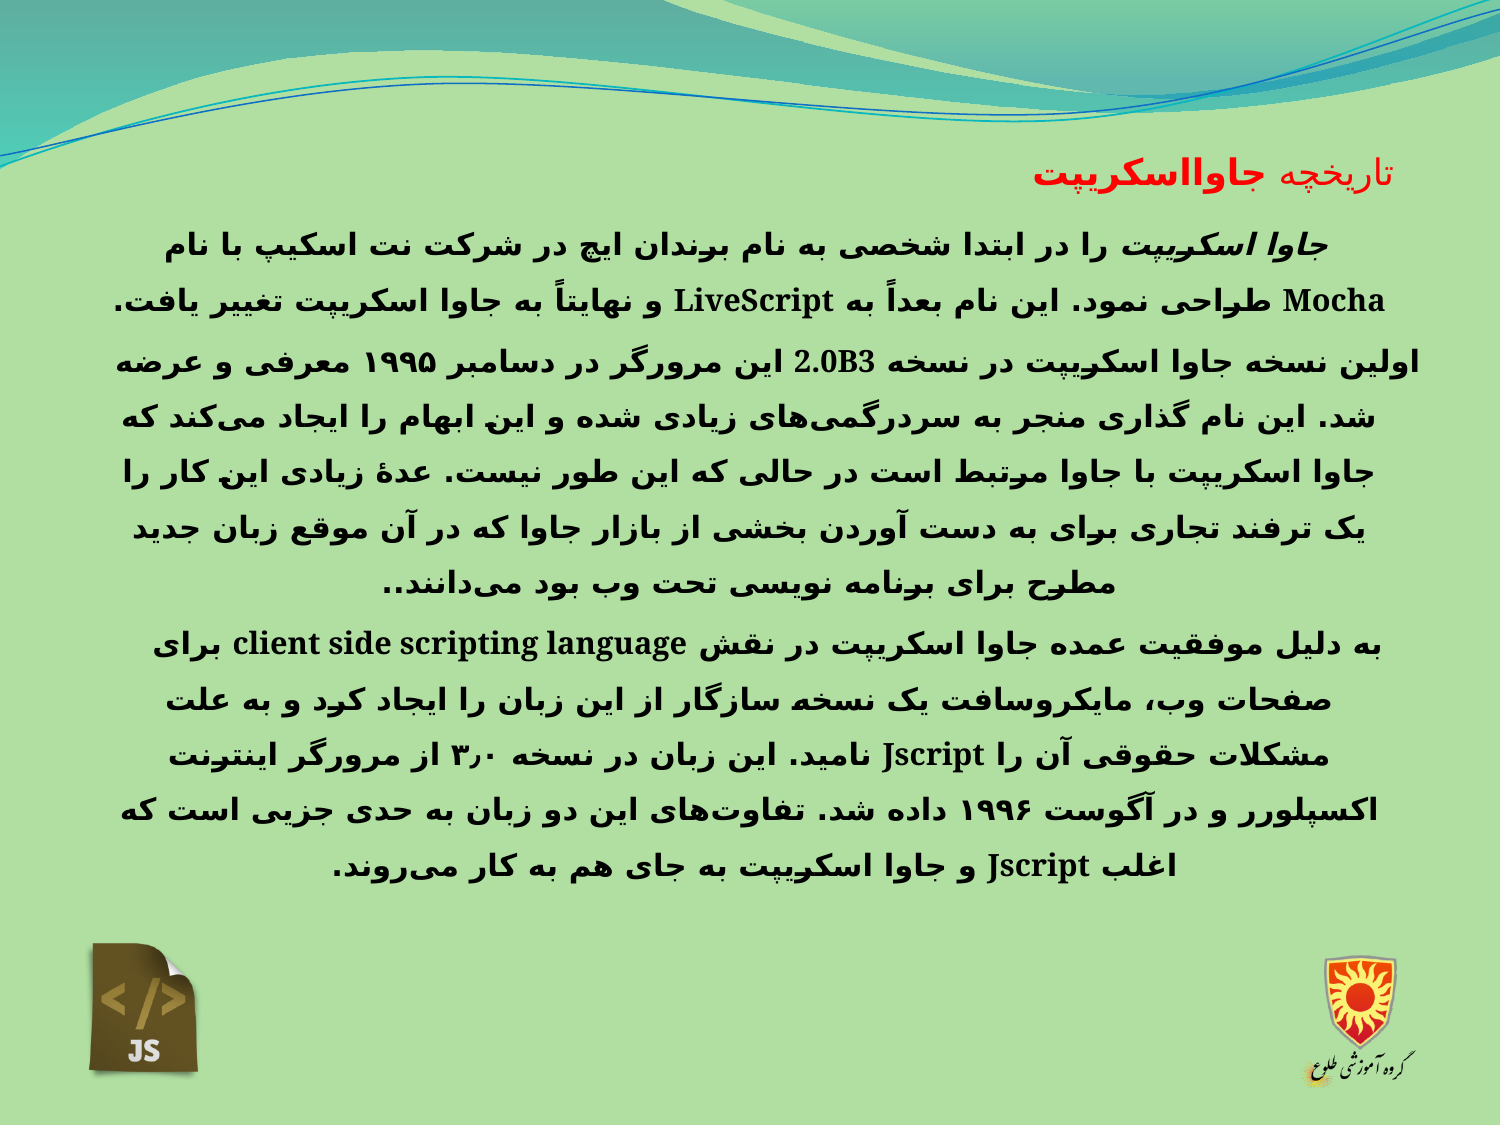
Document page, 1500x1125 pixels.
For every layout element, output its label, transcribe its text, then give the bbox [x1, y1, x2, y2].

list جاوا اسکریپت را در ابتدا شخصی به نام برندان ایچ در شرکت نت اسکیپ با نام Mocha طراحی نمود. این نام بعداً به LiveScript و نهایتاً به جاوا اسکریپت تغییر یافت. اولین نسخه جاوا اسکریپت در نسخه 2.0B3 این مرورگر در دسامبر ۱۹۹۵ معرفی و عرضه شد. این نام گذاری منجر به سردرگمی‌های زیادی شده و این ابهام را ایجاد می‌کند که جاوا اسکریپت با جاوا مرتبط است در حالی که این طور نیست. عدهٔ زیادی این کار را یک ترفند تجاری برای به دست آوردن بخشی از بازار جاوا که در آن موقع زبان جدید مطرح برای برنامه نویسی تحت وب بود می‌دانند.. به دلیل موفقیت عمده جاوا اسکریپت در نقش client side scripting language برای صفحات وب، مایکروسافت یک نسخه سازگار از این زبان را ایجاد کرد و به علت مشکلات حقوقی آن را Jscript نامید. این زبان در نسخه ۳٫۰ از مرورگر اینترنت اکسپلورر و در آگوست ۱۹۹۶ داده شد. تفاوت‌های این دو زبان به حدی جزیی است که اغلب Jscript و جاوا اسکریپت به جای هم به کار می‌روند. [93, 199, 1442, 943]
picture [58, 925, 225, 1092]
picture [1300, 948, 1421, 1091]
title تاریخچه جاوااسکریپت [82, 140, 1395, 236]
